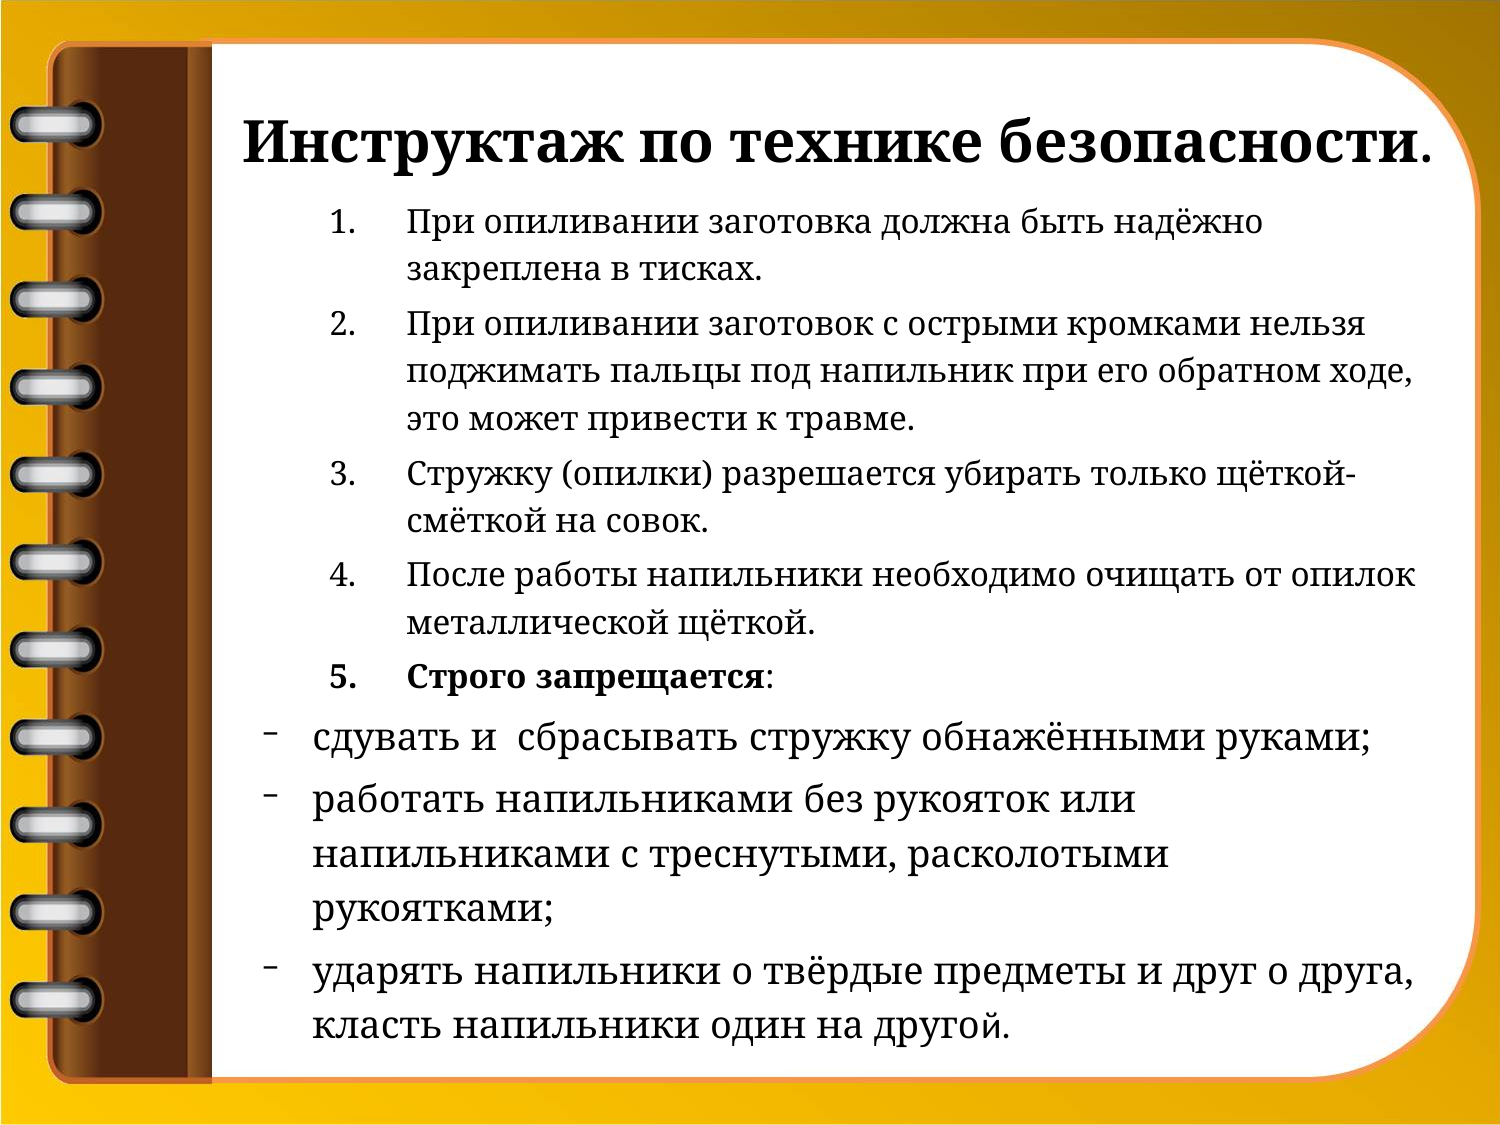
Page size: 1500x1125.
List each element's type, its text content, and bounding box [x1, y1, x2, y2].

list При опиливании заготовка должна быть надёжно закреплена в тисках. При опиливании заготовок с острыми кромками нельзя поджимать пальцы под напильник при его обратном ходе, это может привести к травме. Стружку (опилки) разрешается убирать только щёткой- смёткой на совок. После работы напильники необходимо очищать от опилок металлической щёткой. Строго запрещается: сдувать и сбрасывать стружку обнажёнными руками; работать напильниками без рукояток или напильниками с треснутыми, расколотыми рукоятками; ударять напильники о твёрдые предметы и друг о друга, класть напильники один на другой. [246, 184, 1442, 1059]
picture [0, 0, 1500, 1125]
title Инструктаж по технике безопасности. [210, 45, 1465, 233]
